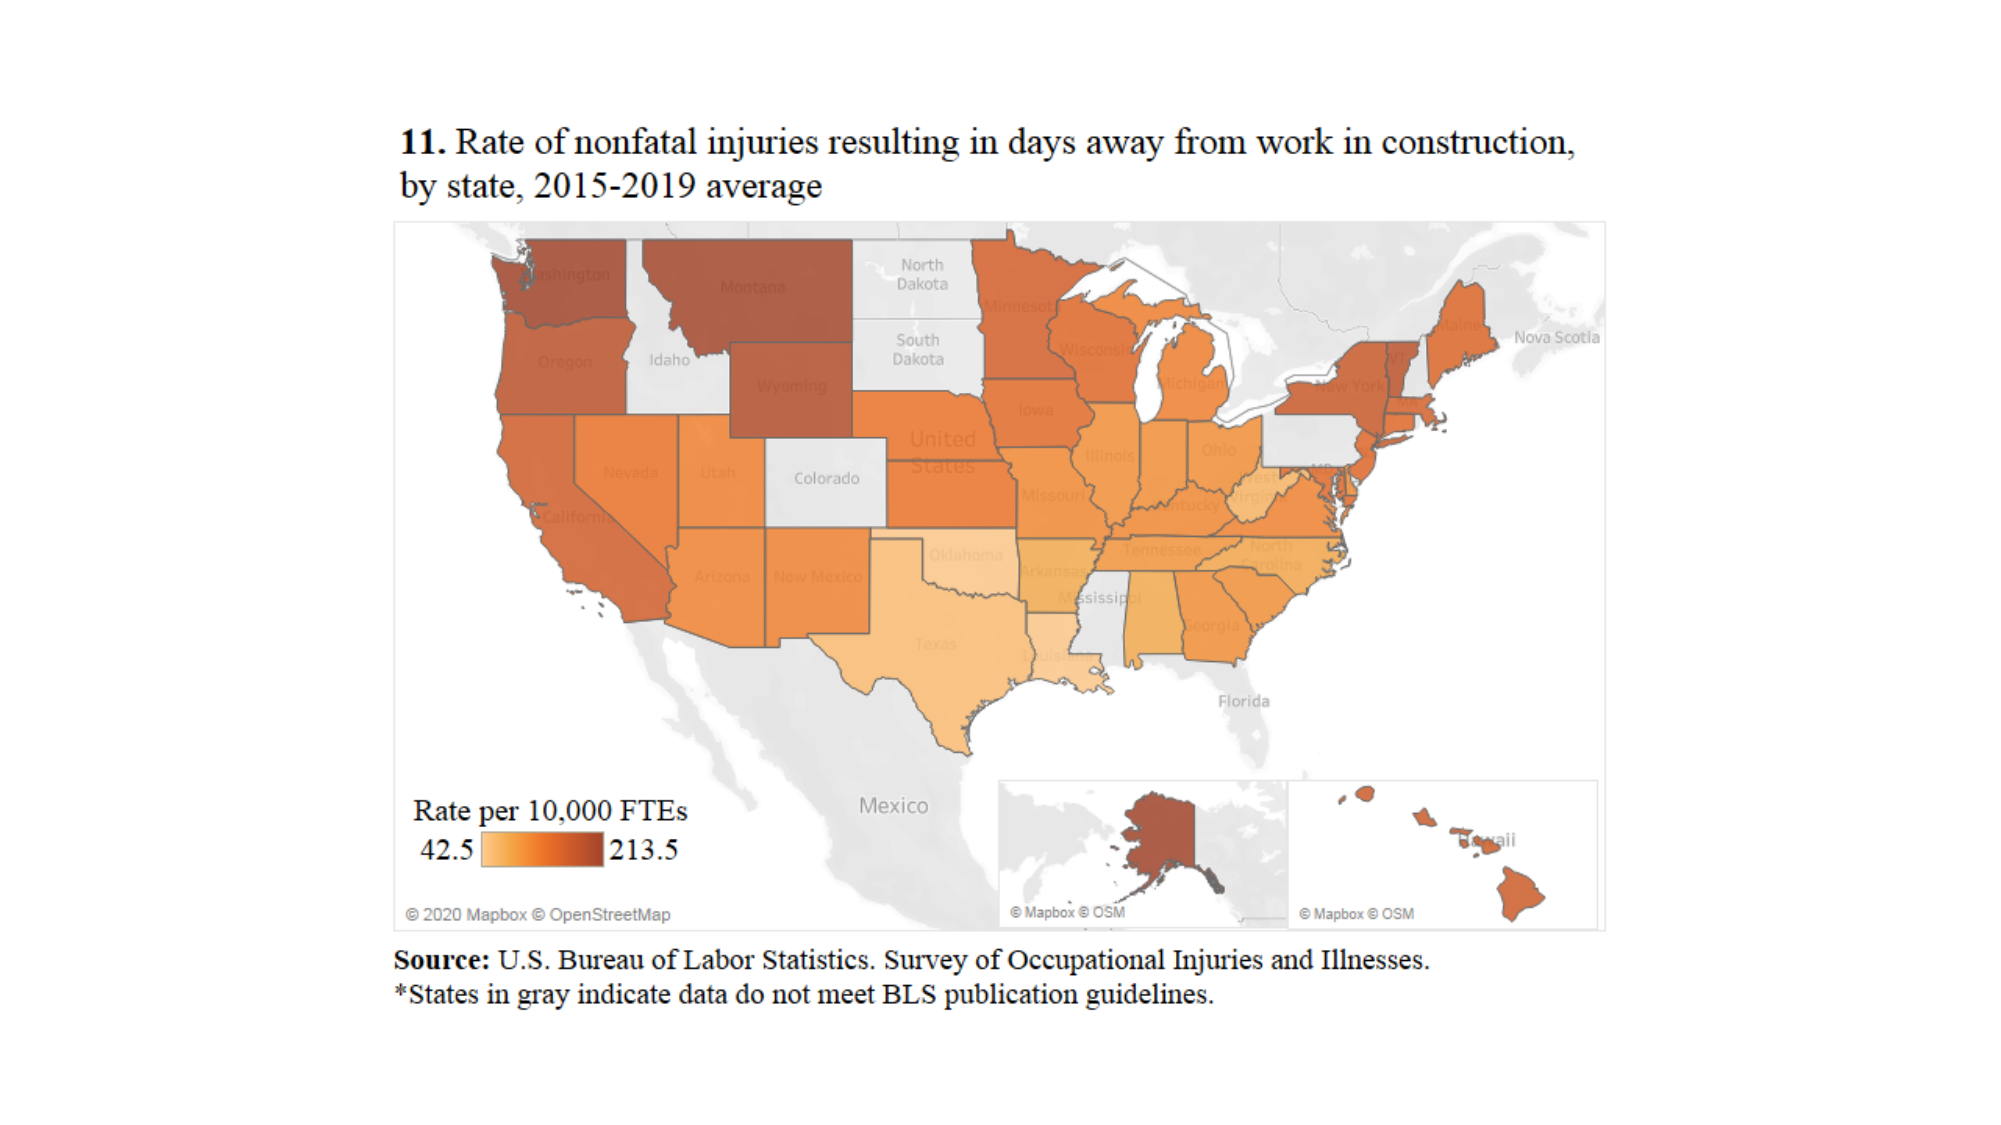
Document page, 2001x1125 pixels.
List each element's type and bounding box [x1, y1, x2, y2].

picture [374, 93, 1625, 1032]
